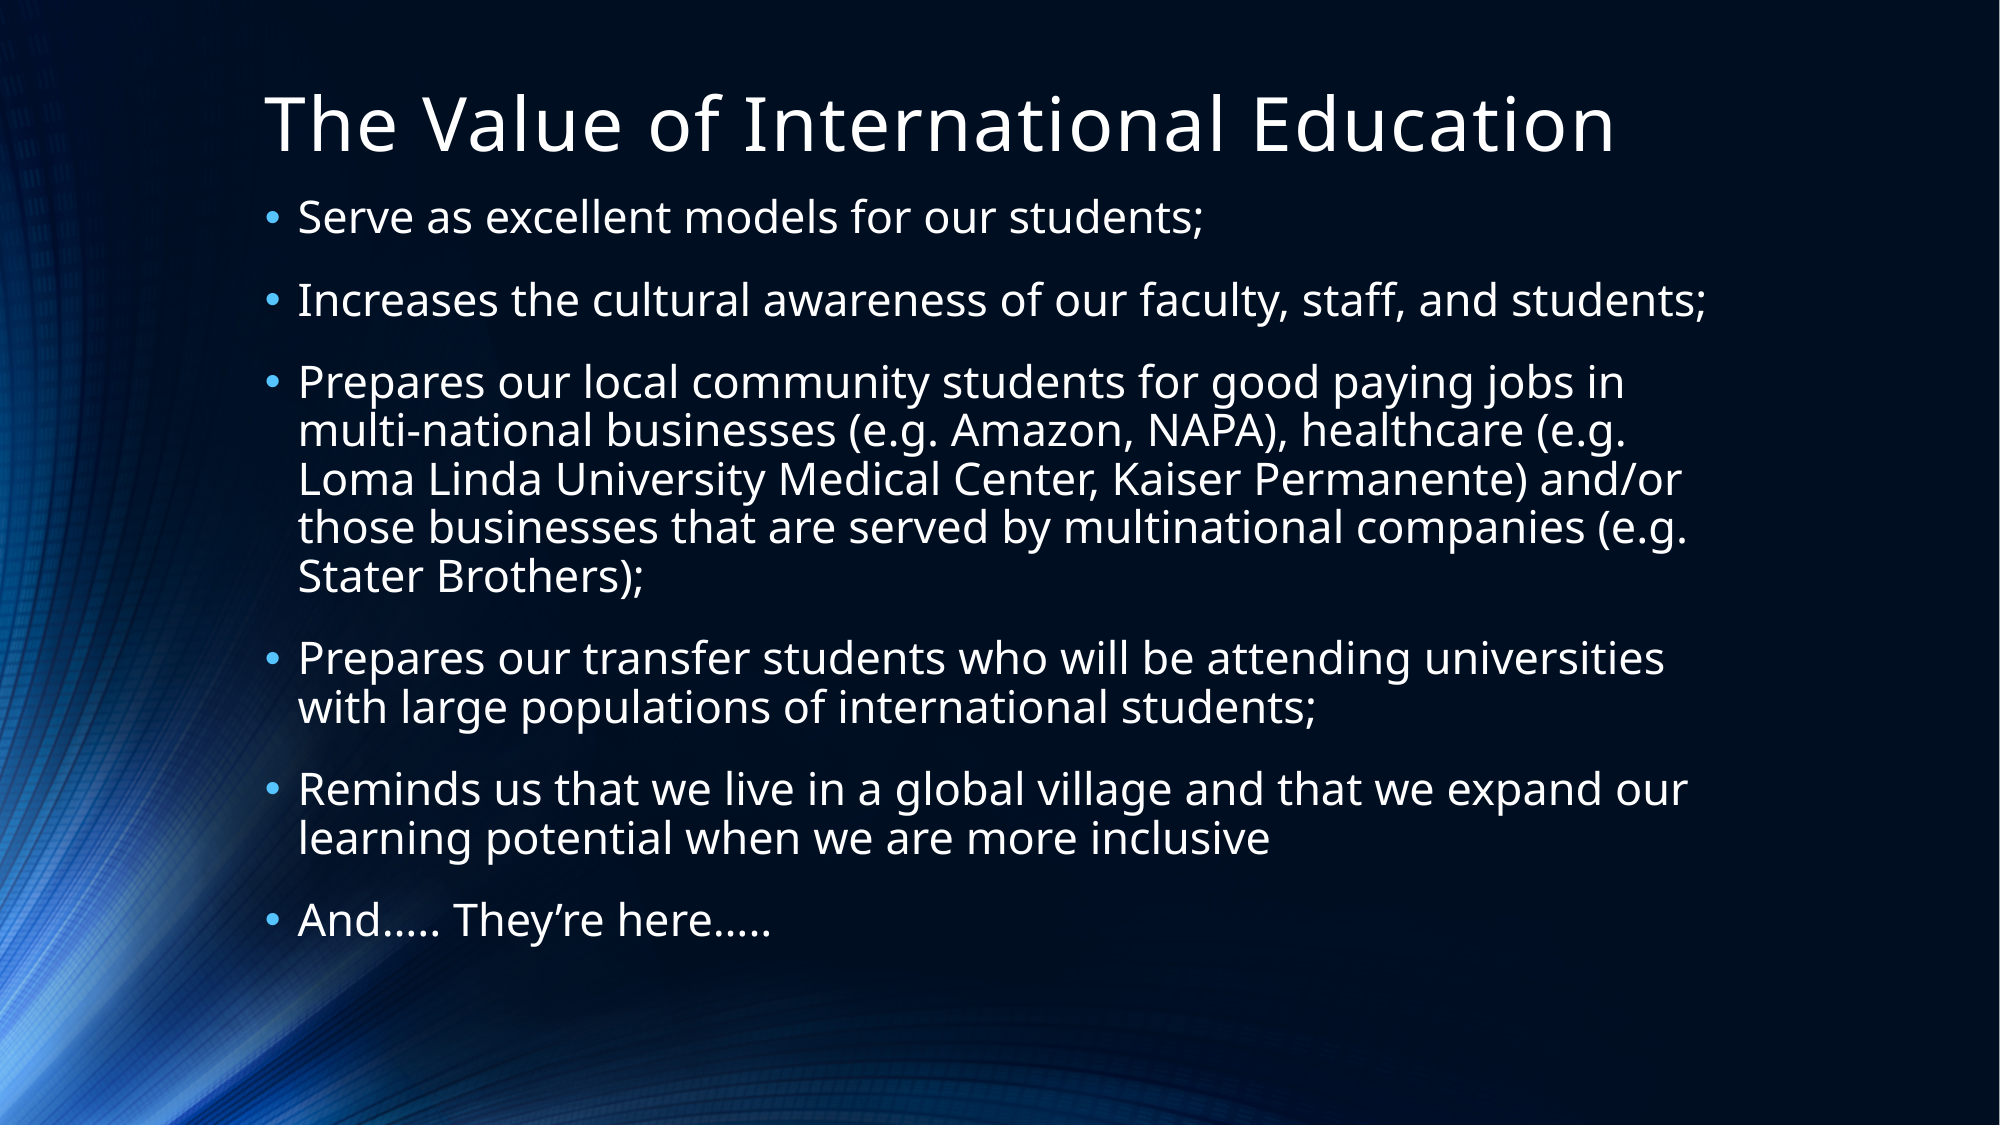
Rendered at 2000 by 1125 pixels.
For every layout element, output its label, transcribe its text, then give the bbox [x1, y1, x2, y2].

list Serve as excellent models for our students; Increases the cultural awareness of our faculty, staff, and students; Prepares our local community students for good paying jobs in multi-national businesses (e.g. Amazon, NAPA), healthcare (e.g. Loma Linda University Medical Center, Kaiser Permanente) and/or those businesses that are served by multinational companies (e.g. Stater Brothers); Prepares our transfer students who will be attending universities with large populations of international students; Reminds us that we live in a global village and that we expand our learning potential when we are more inclusive And….. They’re here….. [249, 187, 1749, 988]
picture [0, 0, 2000, 1125]
title The Value of International Education [249, 62, 1750, 175]
